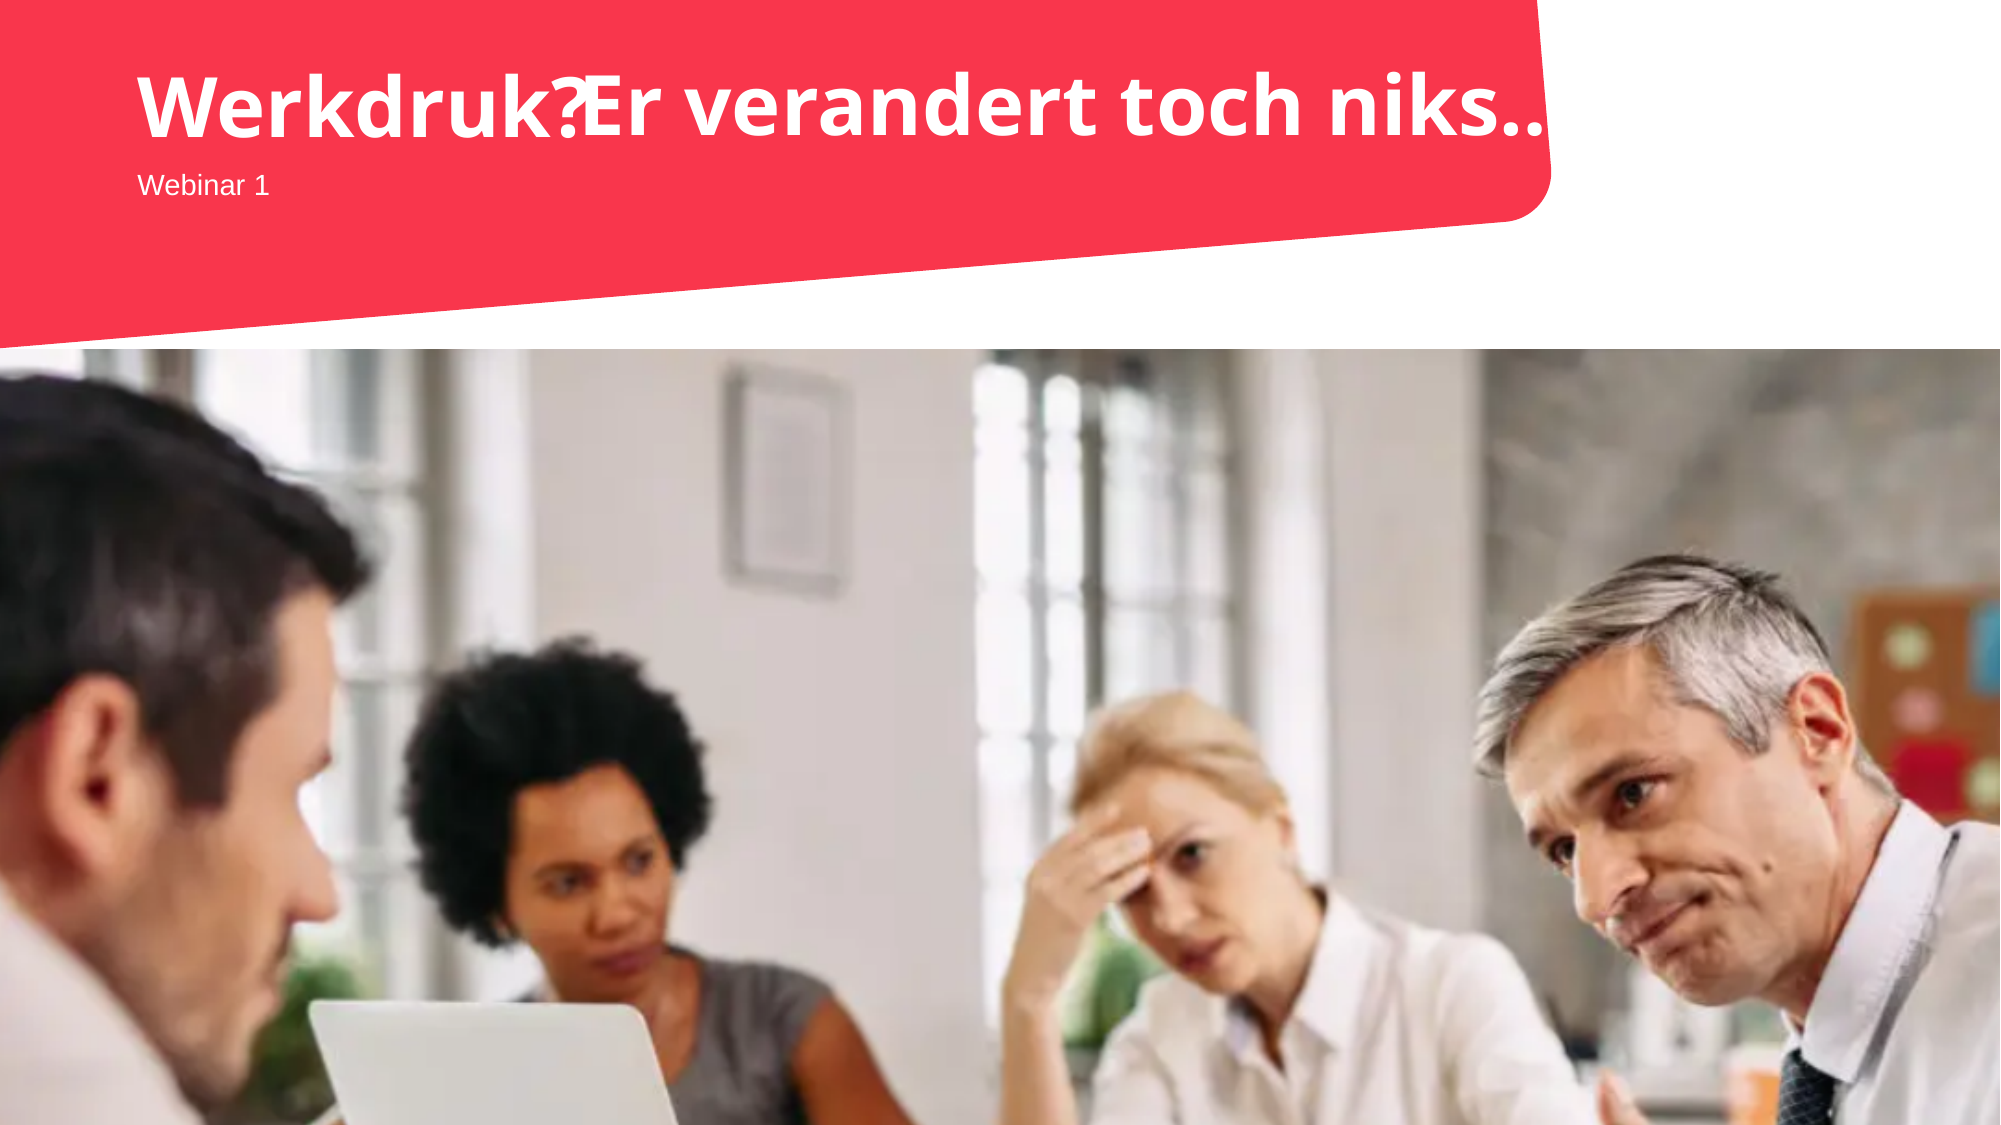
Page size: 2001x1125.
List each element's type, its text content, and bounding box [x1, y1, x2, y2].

text_box Er verandert toch niks… [578, 51, 1607, 170]
text_box Webinar 1 [137, 169, 1862, 288]
title Werkdruk? [137, 54, 578, 169]
picture [0, 349, 2000, 1125]
